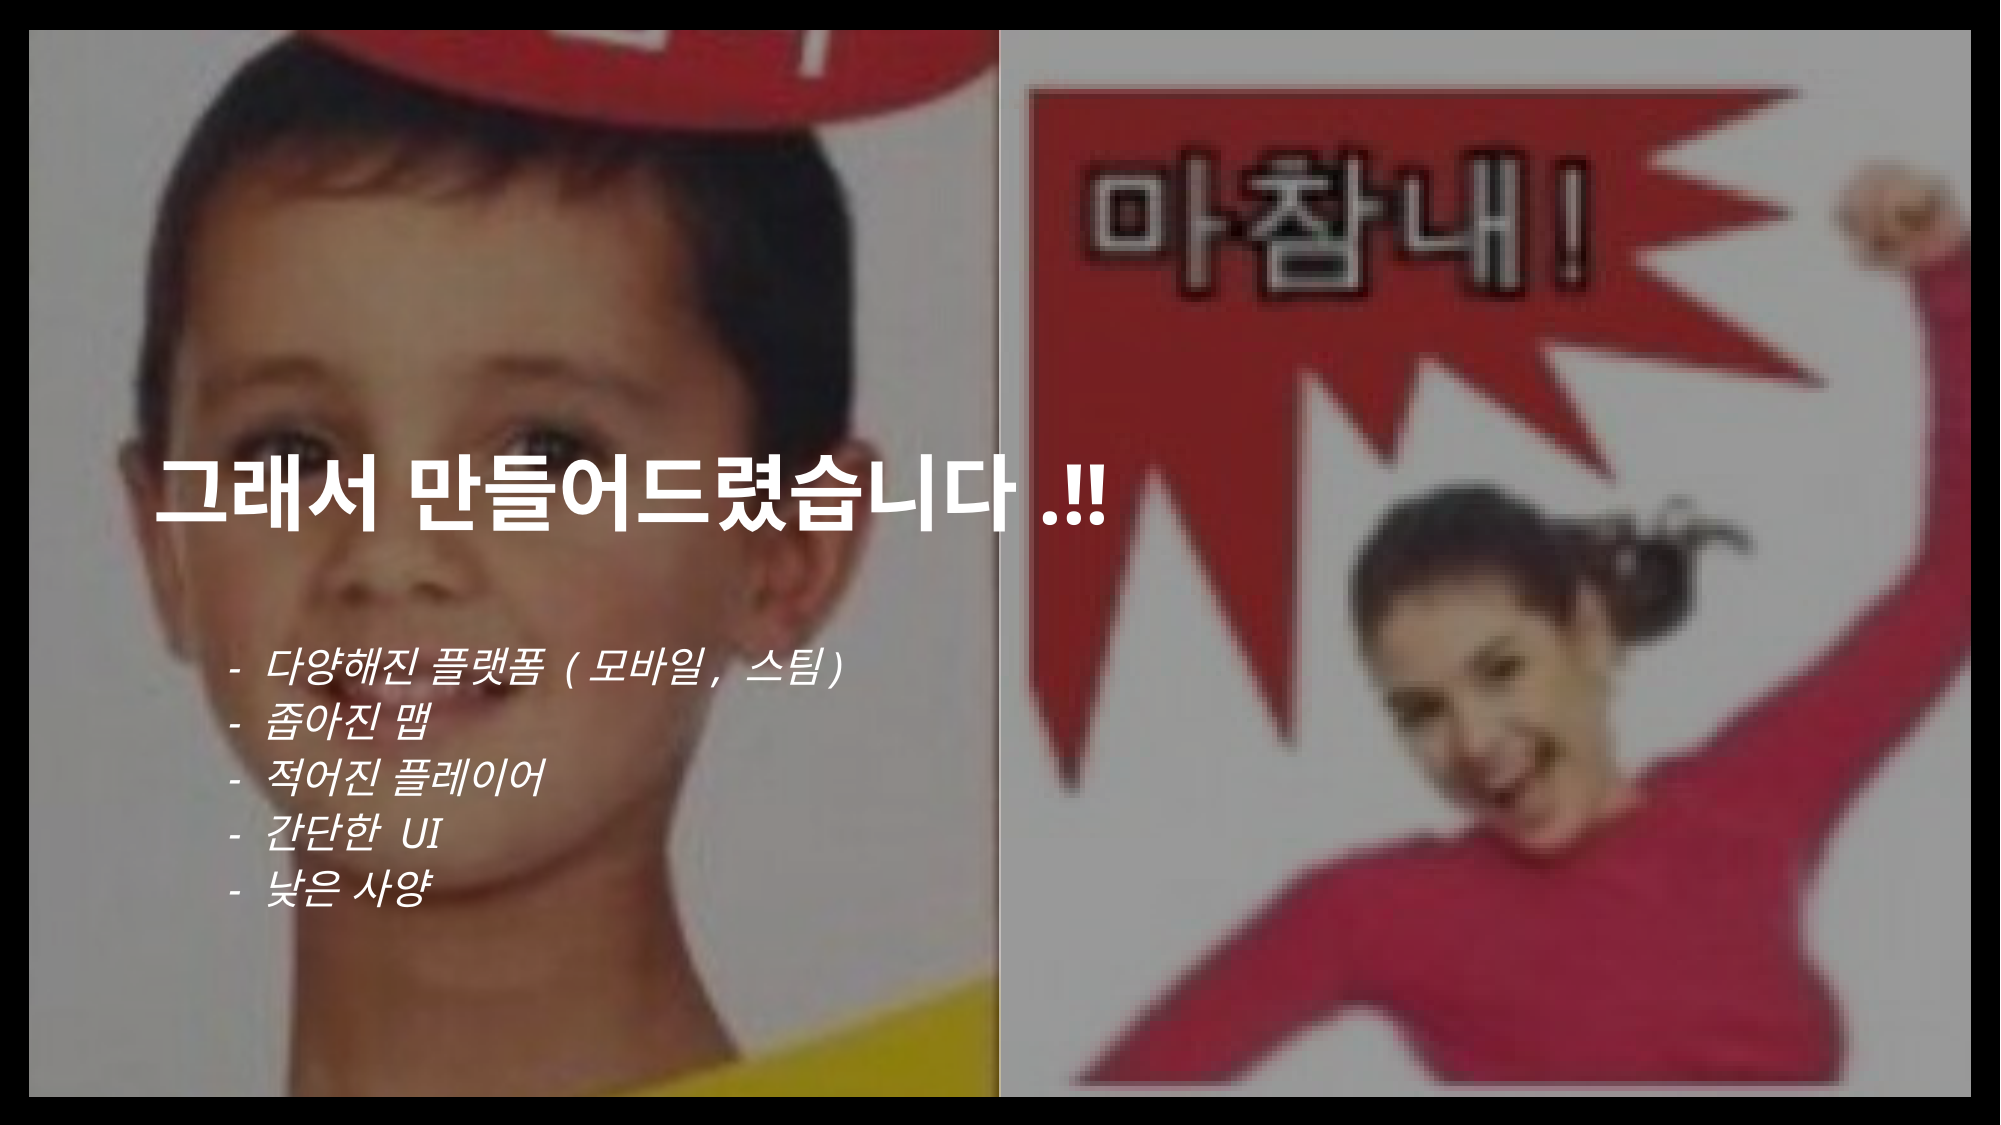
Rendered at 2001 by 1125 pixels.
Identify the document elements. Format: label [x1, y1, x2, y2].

text_box [0, 0, 2000, 1125]
picture [29, 29, 1971, 1097]
